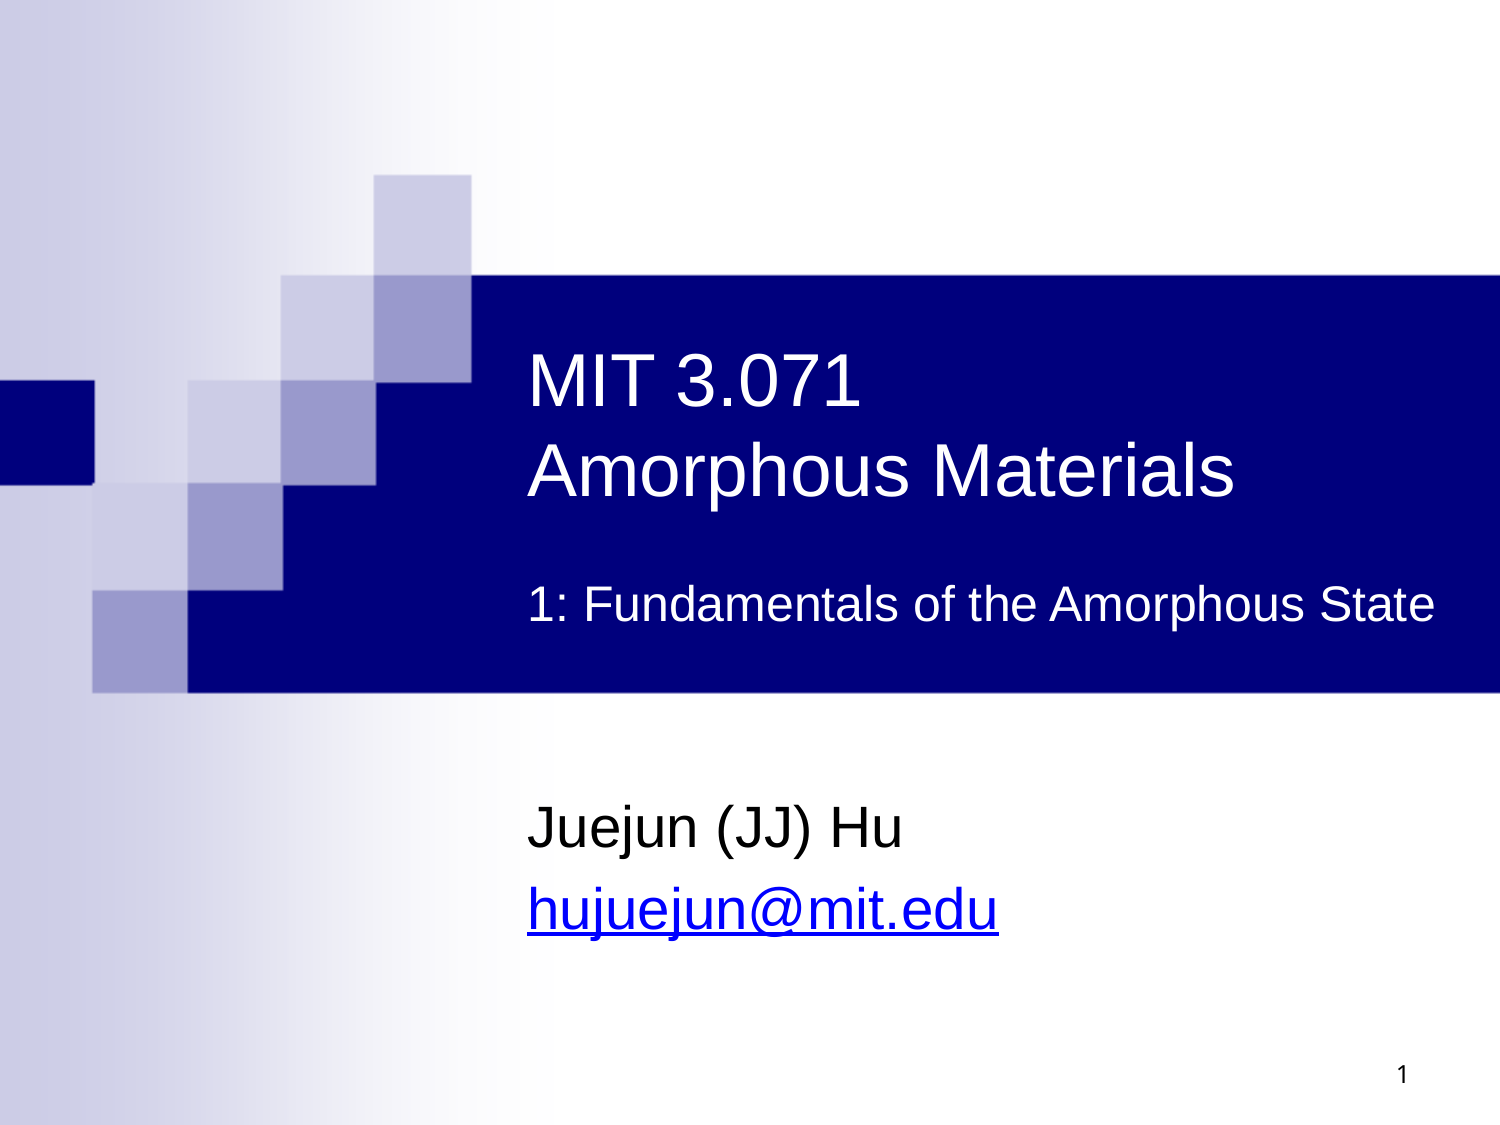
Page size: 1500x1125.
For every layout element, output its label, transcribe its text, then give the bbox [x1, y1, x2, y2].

slide_number 1 [1074, 1024, 1426, 1101]
title MIT 3.071 Amorphous Materials 1: Fundamentals of the Amorphous State [512, 299, 1463, 663]
picture [0, 0, 1500, 1125]
subtitle Juejun (JJ) Hu hujuejun@mit.edu [512, 699, 1476, 988]
